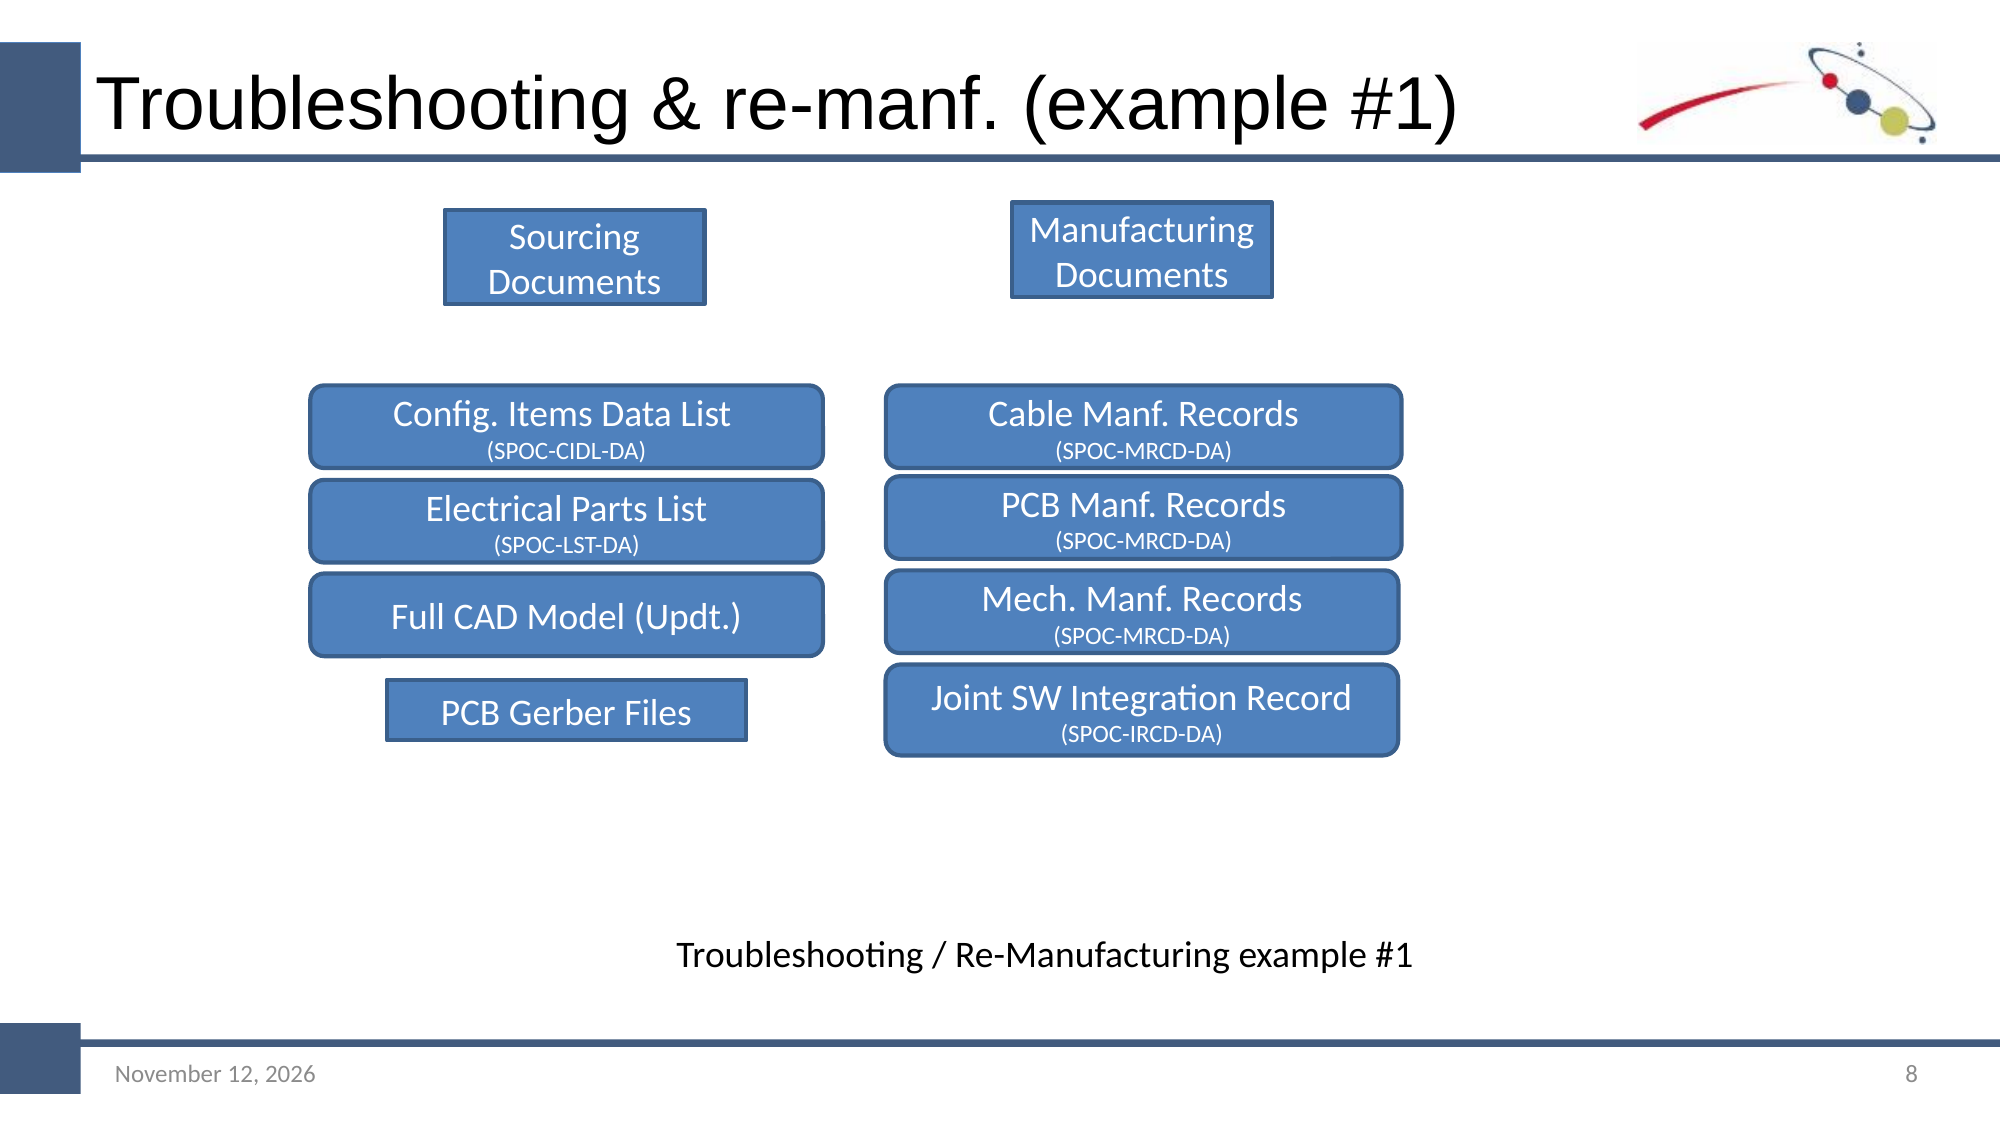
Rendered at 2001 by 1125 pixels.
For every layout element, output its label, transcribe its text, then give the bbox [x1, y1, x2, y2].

text_box Sourcing Documents [443, 208, 707, 306]
picture [1637, 42, 1937, 145]
text_box Cable Manf. Records (SPOC-MRCD-DA) [883, 383, 1404, 471]
slide_number 8 [1466, 1042, 1934, 1103]
text_box Full CAD Model (Updt.) [308, 571, 826, 659]
text_box Mech. Manf. Records (SPOC-MRCD-DA) [883, 568, 1401, 656]
text_box PCB Gerber Files [385, 678, 748, 742]
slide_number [99, 1042, 567, 1103]
text_box Manufacturing Documents [1010, 200, 1274, 299]
title Troubleshooting & re-manf. (example #1) [80, 45, 1627, 155]
text_box Electrical Parts List (SPOC-LST-DA) [308, 477, 826, 565]
text_box Joint SW Integration Record (SPOC-IRCD-DA) [883, 662, 1401, 758]
text_box Config. Items Data List (SPOC-CIDL-DA) [308, 383, 826, 471]
text_box Troubleshooting / Re-Manufacturing example #1 [661, 922, 1429, 983]
text_box PCB Manf. Records (SPOC-MRCD-DA) [883, 474, 1404, 561]
